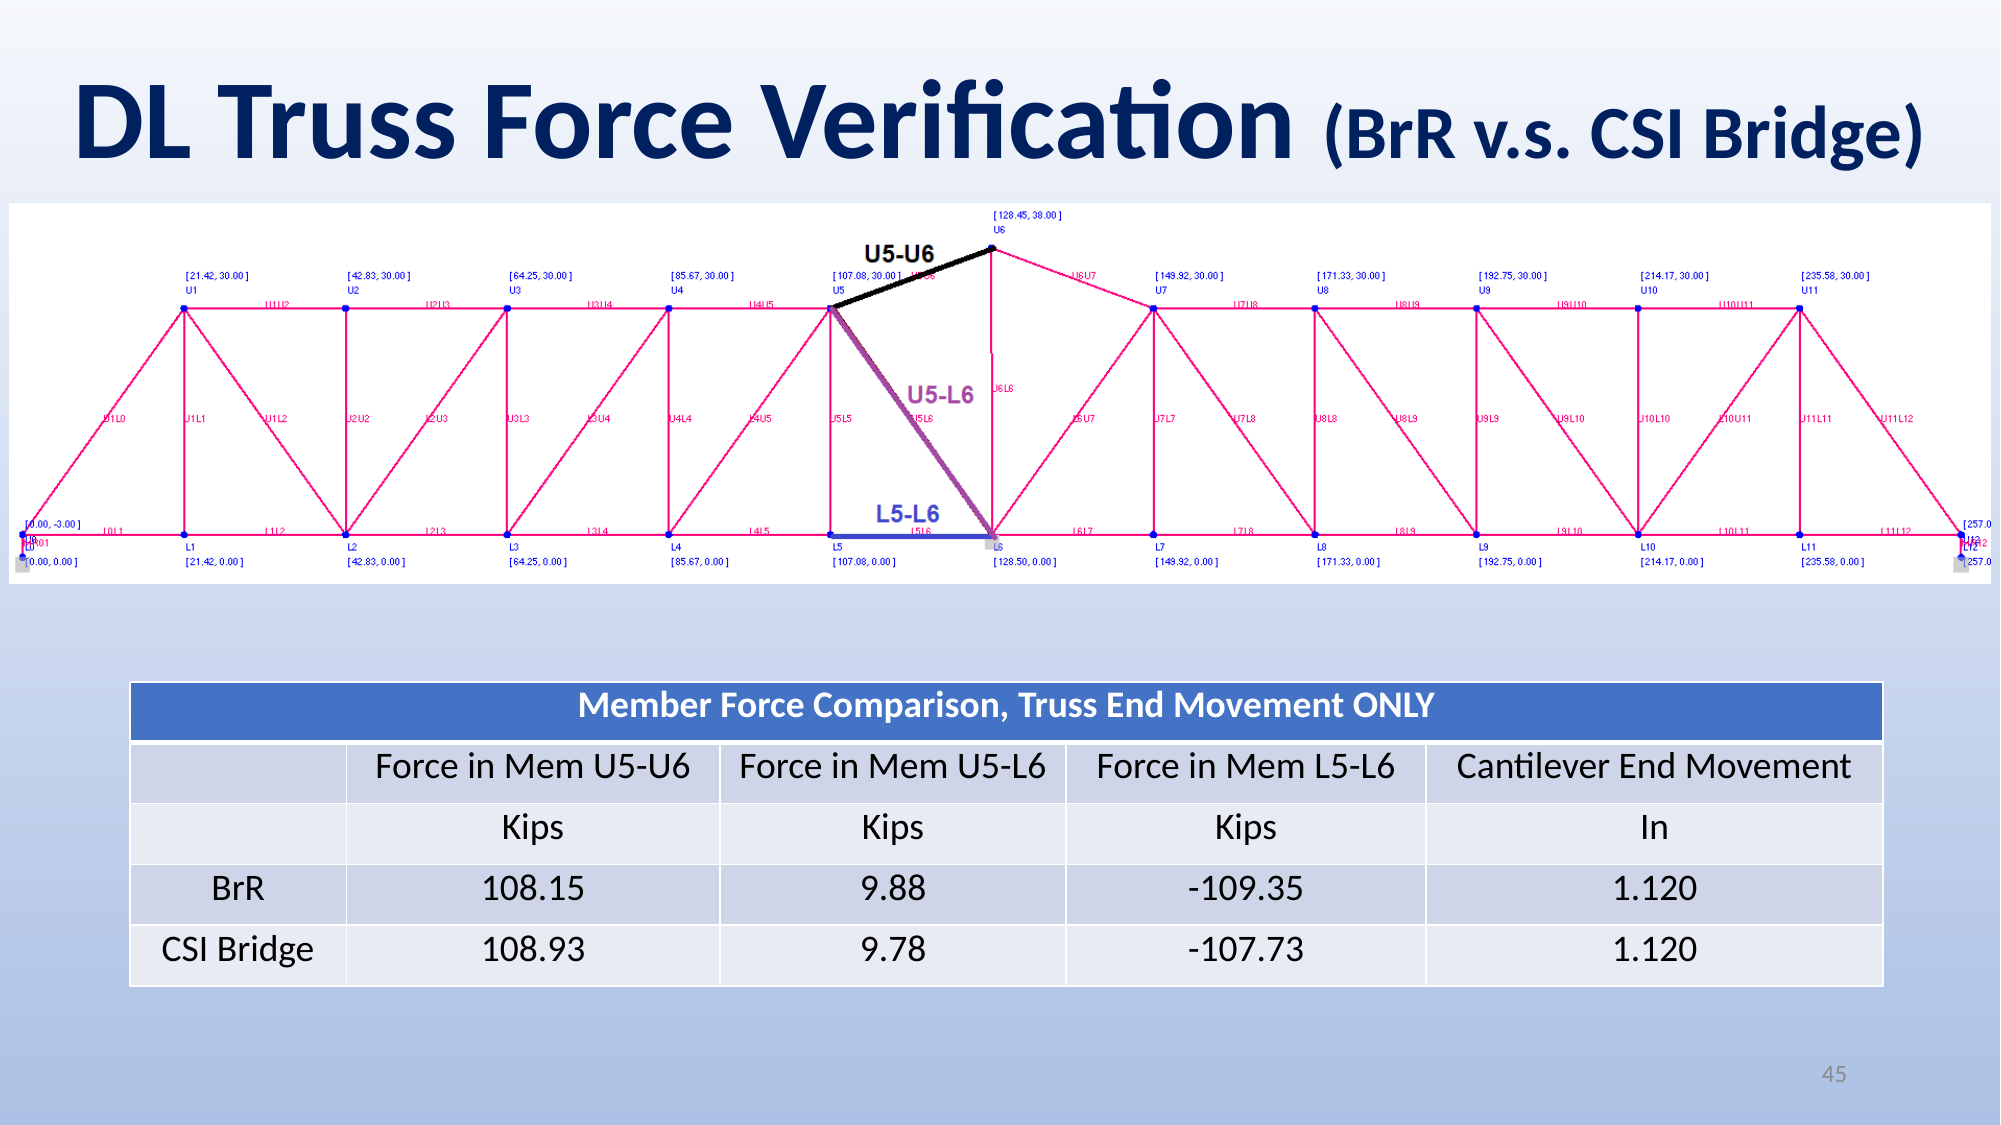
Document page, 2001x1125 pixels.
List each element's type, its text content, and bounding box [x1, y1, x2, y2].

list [9, 203, 1991, 584]
table_cell -109.35 [1067, 865, 1425, 924]
table_cell Force in Mem U5-L6 [721, 745, 1065, 803]
table_cell CSI Bridge [131, 926, 346, 985]
table_cell 108.93 [347, 926, 719, 985]
table_cell 1.120 [1427, 926, 1882, 985]
table_cell [131, 804, 346, 864]
table_header Member Force Comparison, Truss End Movement ONLY [131, 683, 1882, 740]
table_cell Kips [347, 804, 719, 864]
table_cell Cantilever End Movement [1427, 745, 1882, 803]
table_cell Force in Mem U5-U6 [347, 745, 719, 803]
table_cell -107.73 [1067, 926, 1425, 985]
title DL Truss Force Verification (BrR v.s. CSI Bridge) [19, 13, 1981, 203]
slide_number 45 [1412, 1042, 1863, 1103]
table_cell Kips [1067, 804, 1425, 864]
table_cell 108.15 [347, 865, 719, 924]
table_cell [131, 745, 346, 803]
table_cell In [1427, 804, 1882, 864]
table_cell Kips [721, 804, 1065, 864]
table_cell 9.88 [721, 865, 1065, 924]
table_cell 9.78 [721, 926, 1065, 985]
table_cell BrR [131, 865, 346, 924]
table_cell 1.120 [1427, 865, 1882, 924]
table_cell Force in Mem L5-L6 [1067, 745, 1425, 803]
